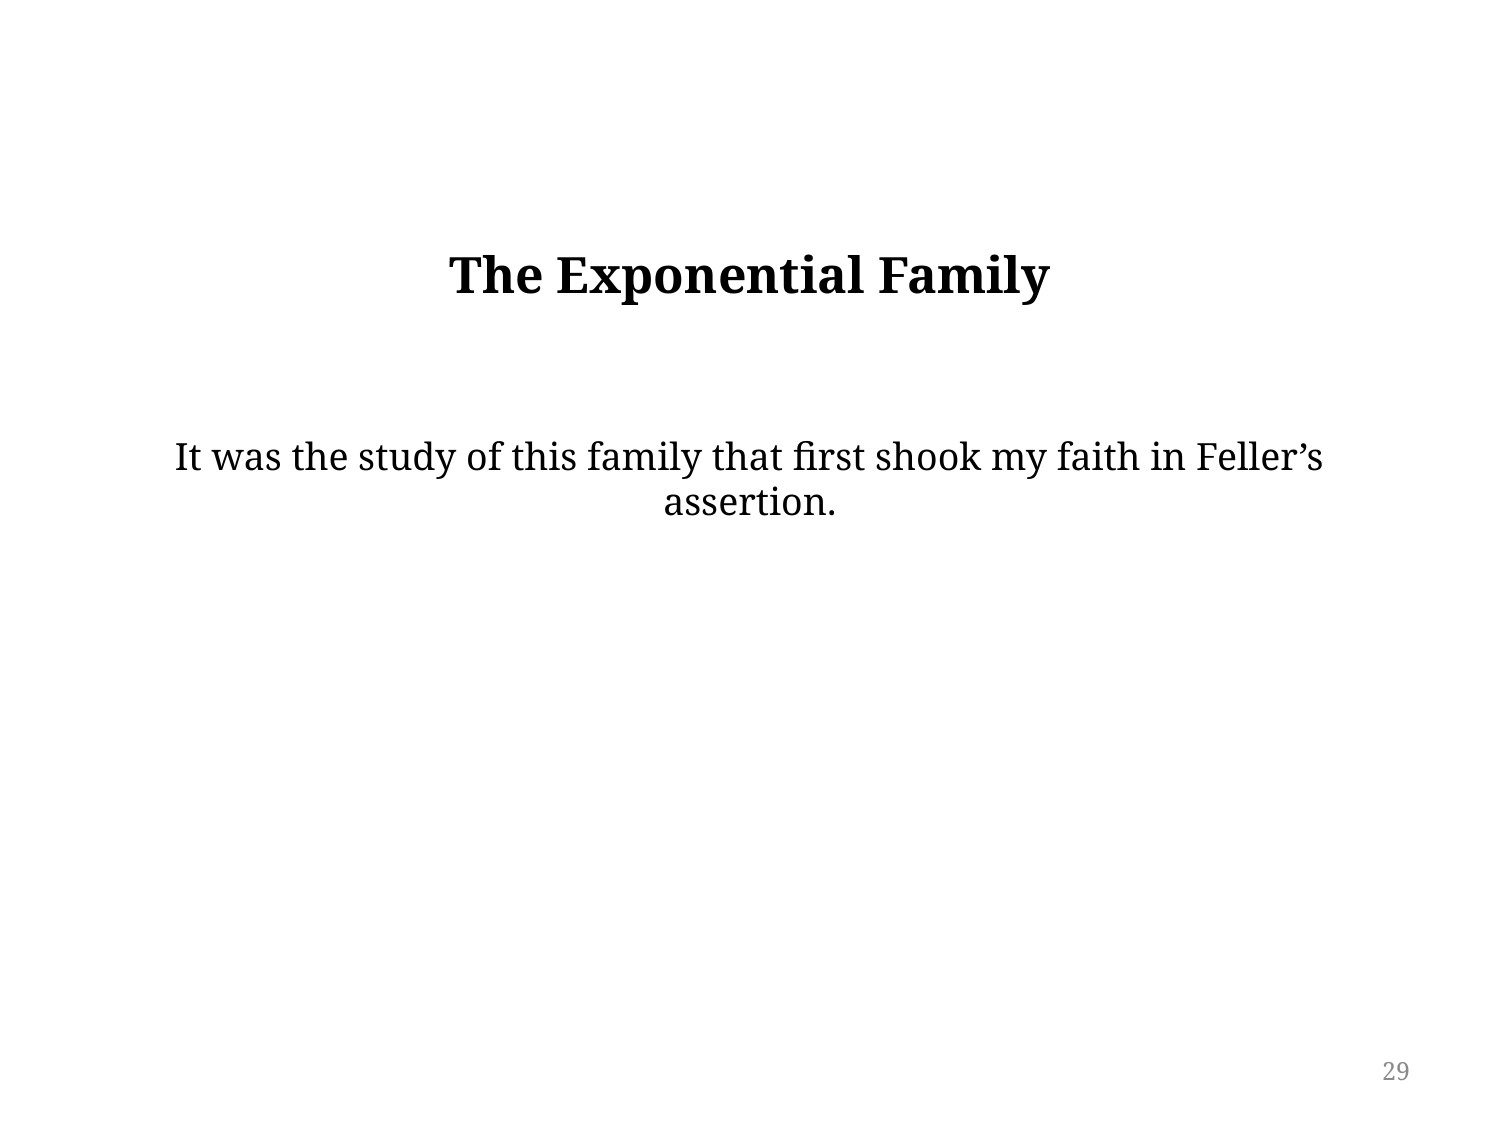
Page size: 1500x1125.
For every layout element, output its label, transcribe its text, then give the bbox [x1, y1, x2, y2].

text_box The Exponential Family [155, 236, 1345, 312]
text_box It was the study of this family that first shook my faith in Feller’s assertion. [114, 425, 1386, 531]
slide_number 29 [1074, 1042, 1425, 1103]
